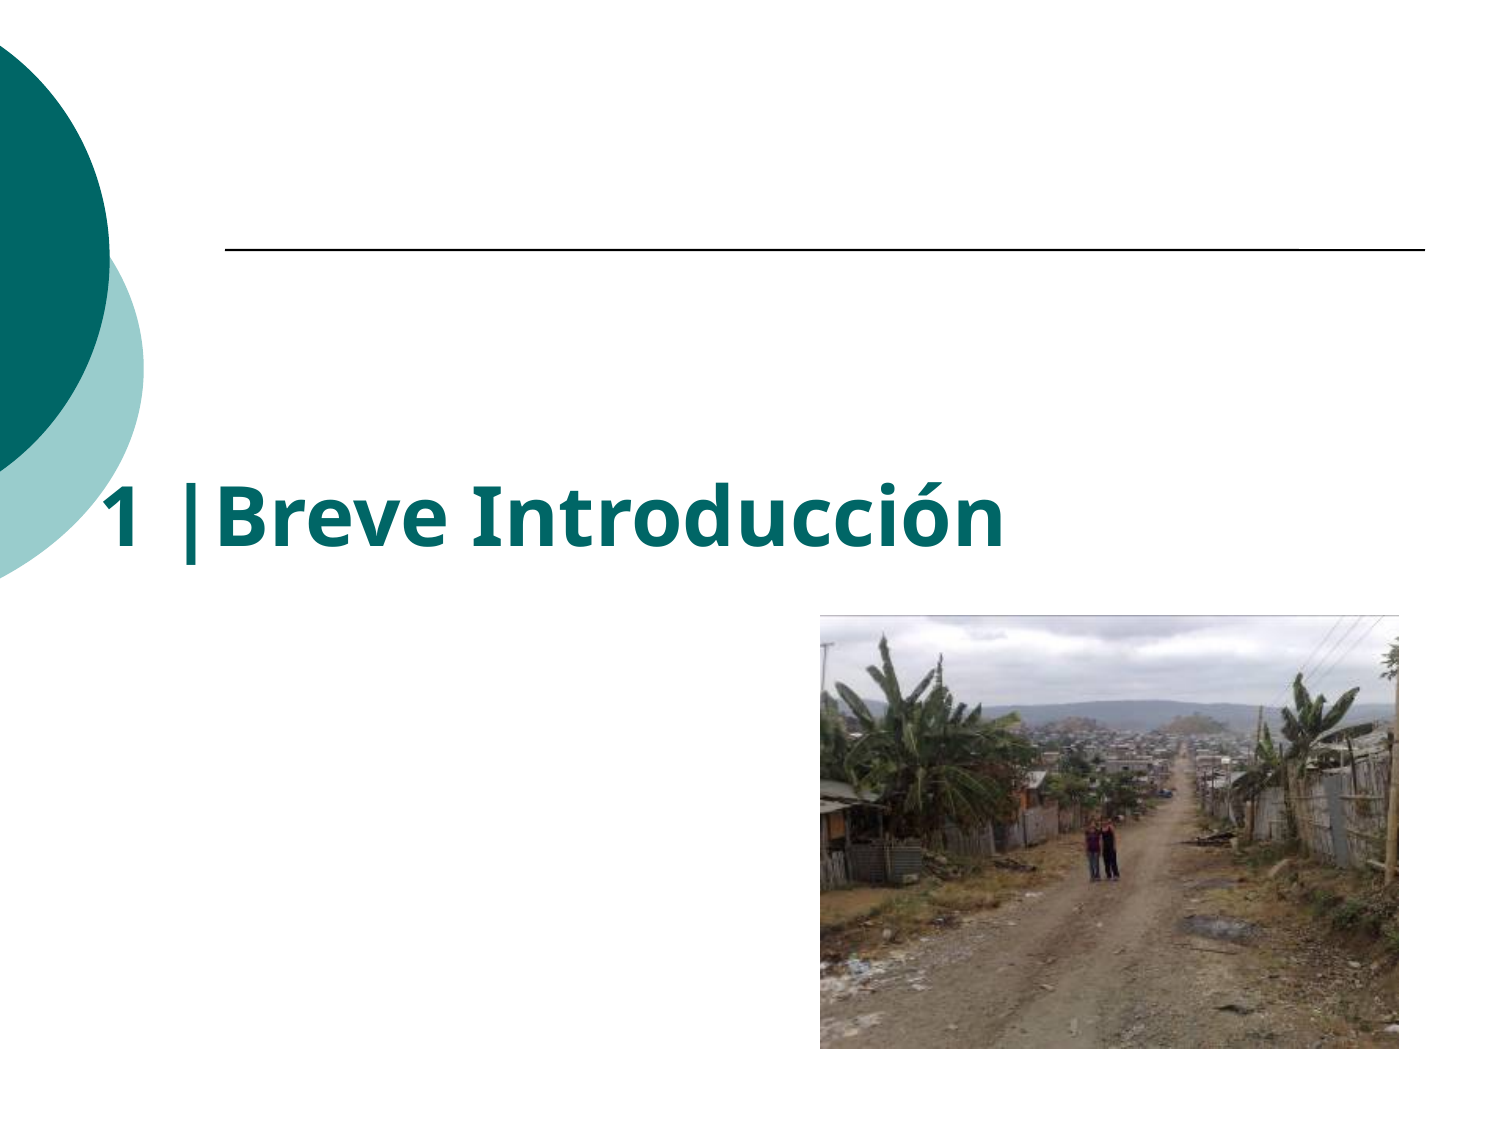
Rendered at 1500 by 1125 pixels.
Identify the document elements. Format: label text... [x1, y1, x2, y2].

picture [820, 615, 1399, 1049]
text_box 1 |Breve Introducción [84, 456, 1185, 571]
